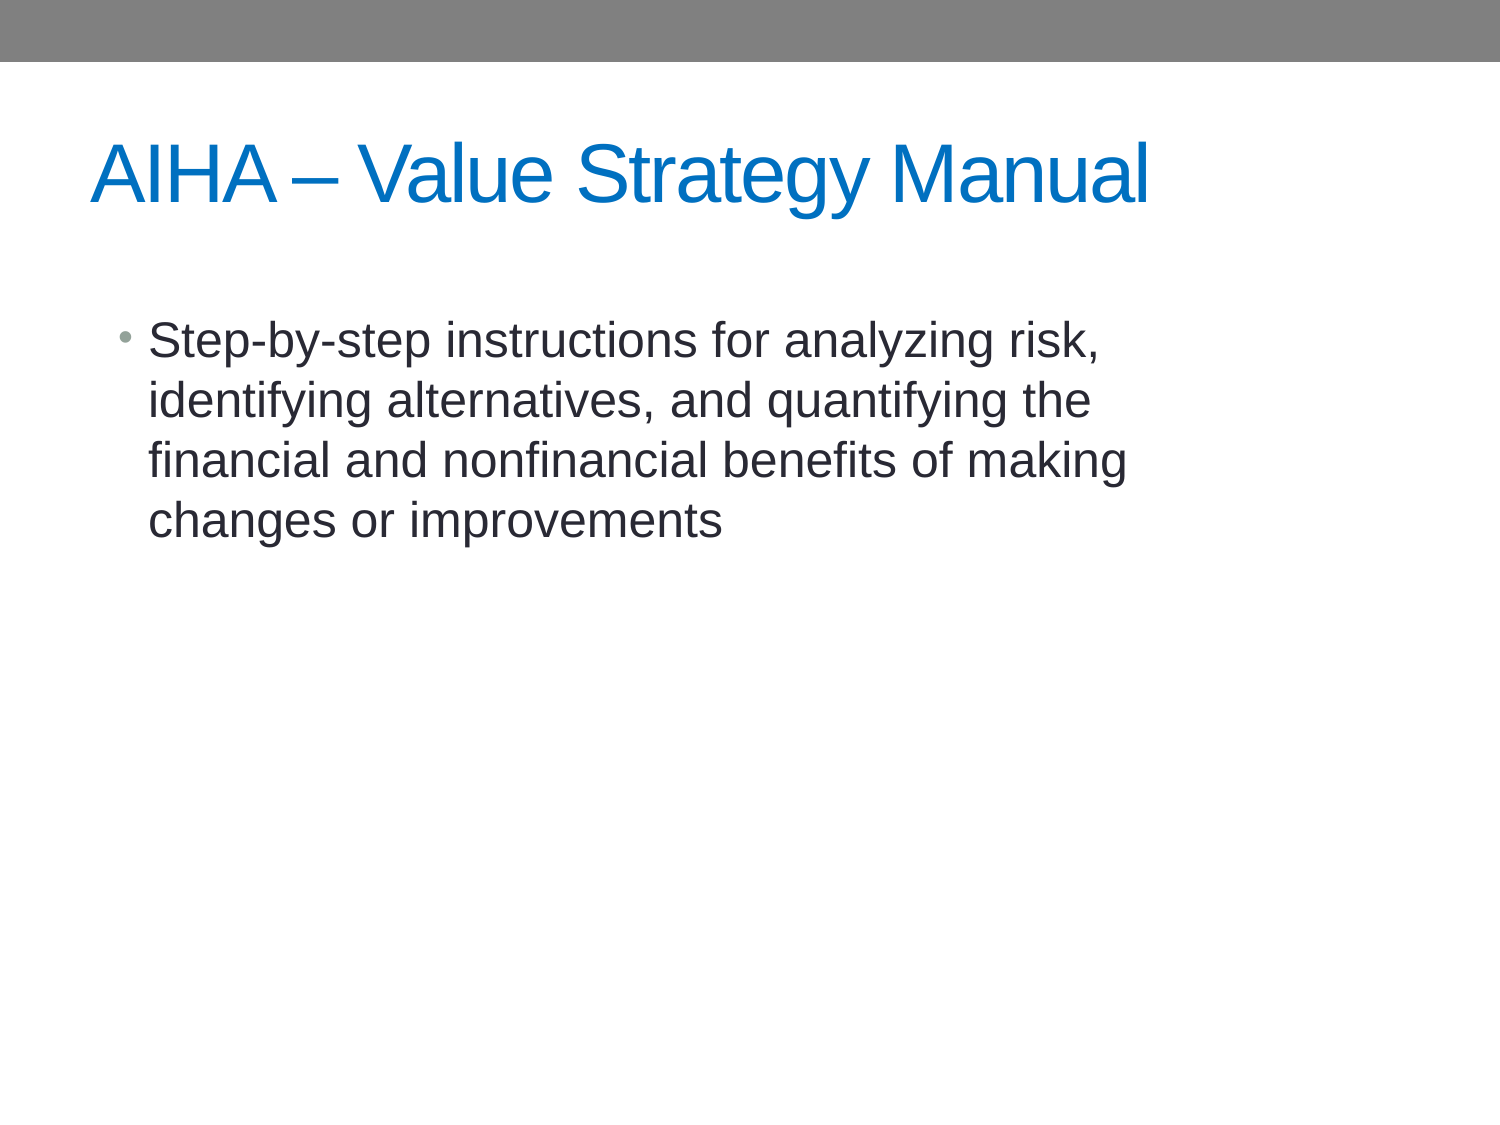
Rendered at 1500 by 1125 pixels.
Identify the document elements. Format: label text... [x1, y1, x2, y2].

title AIHA – Value Strategy Manual [75, 87, 1425, 250]
list Step-by-step instructions for analyzing risk, identifying alternatives, and quantifying the financial and nonfinancial benefits of making changes or improvements [103, 299, 1269, 1014]
